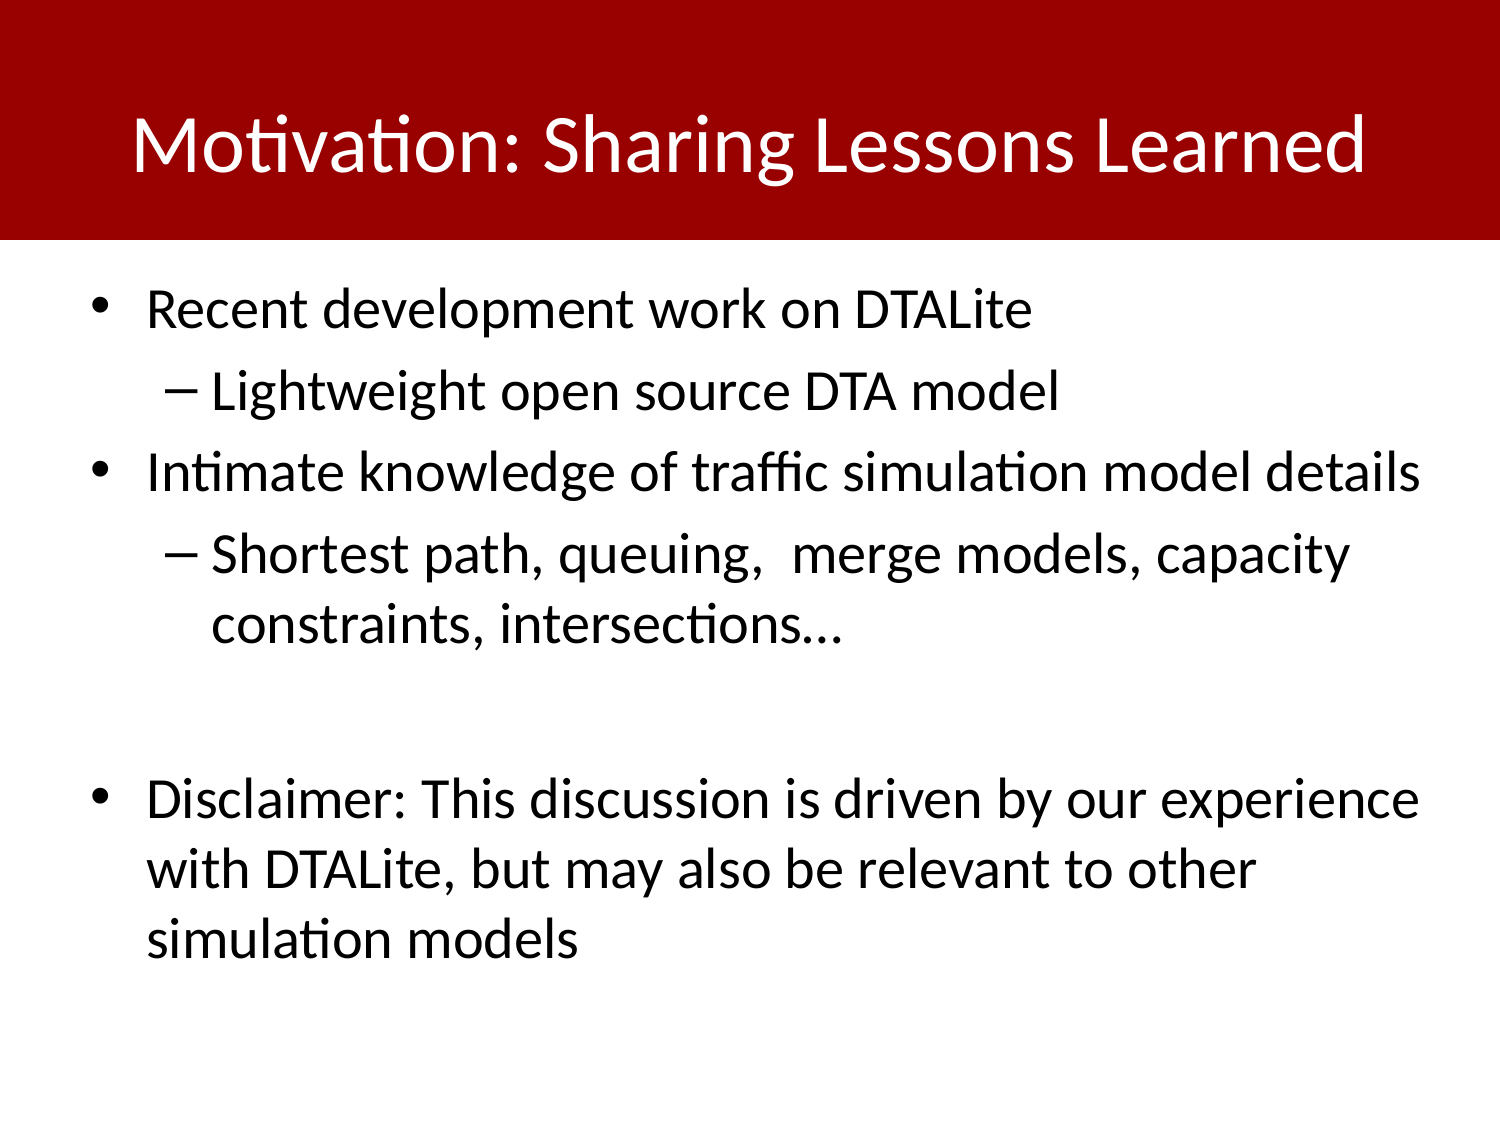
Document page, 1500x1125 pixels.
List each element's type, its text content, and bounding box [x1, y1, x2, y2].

list Recent development work on DTALite Lightweight open source DTA model Intimate knowledge of traffic simulation model details Shortest path, queuing, merge models, capacity constraints, intersections… Disclaimer: This discussion is driven by our experience with DTALite, but may also be relevant to other simulation models [75, 262, 1475, 1005]
title Motivation: Sharing Lessons Learned [75, 45, 1425, 233]
picture [0, 0, 1500, 240]
